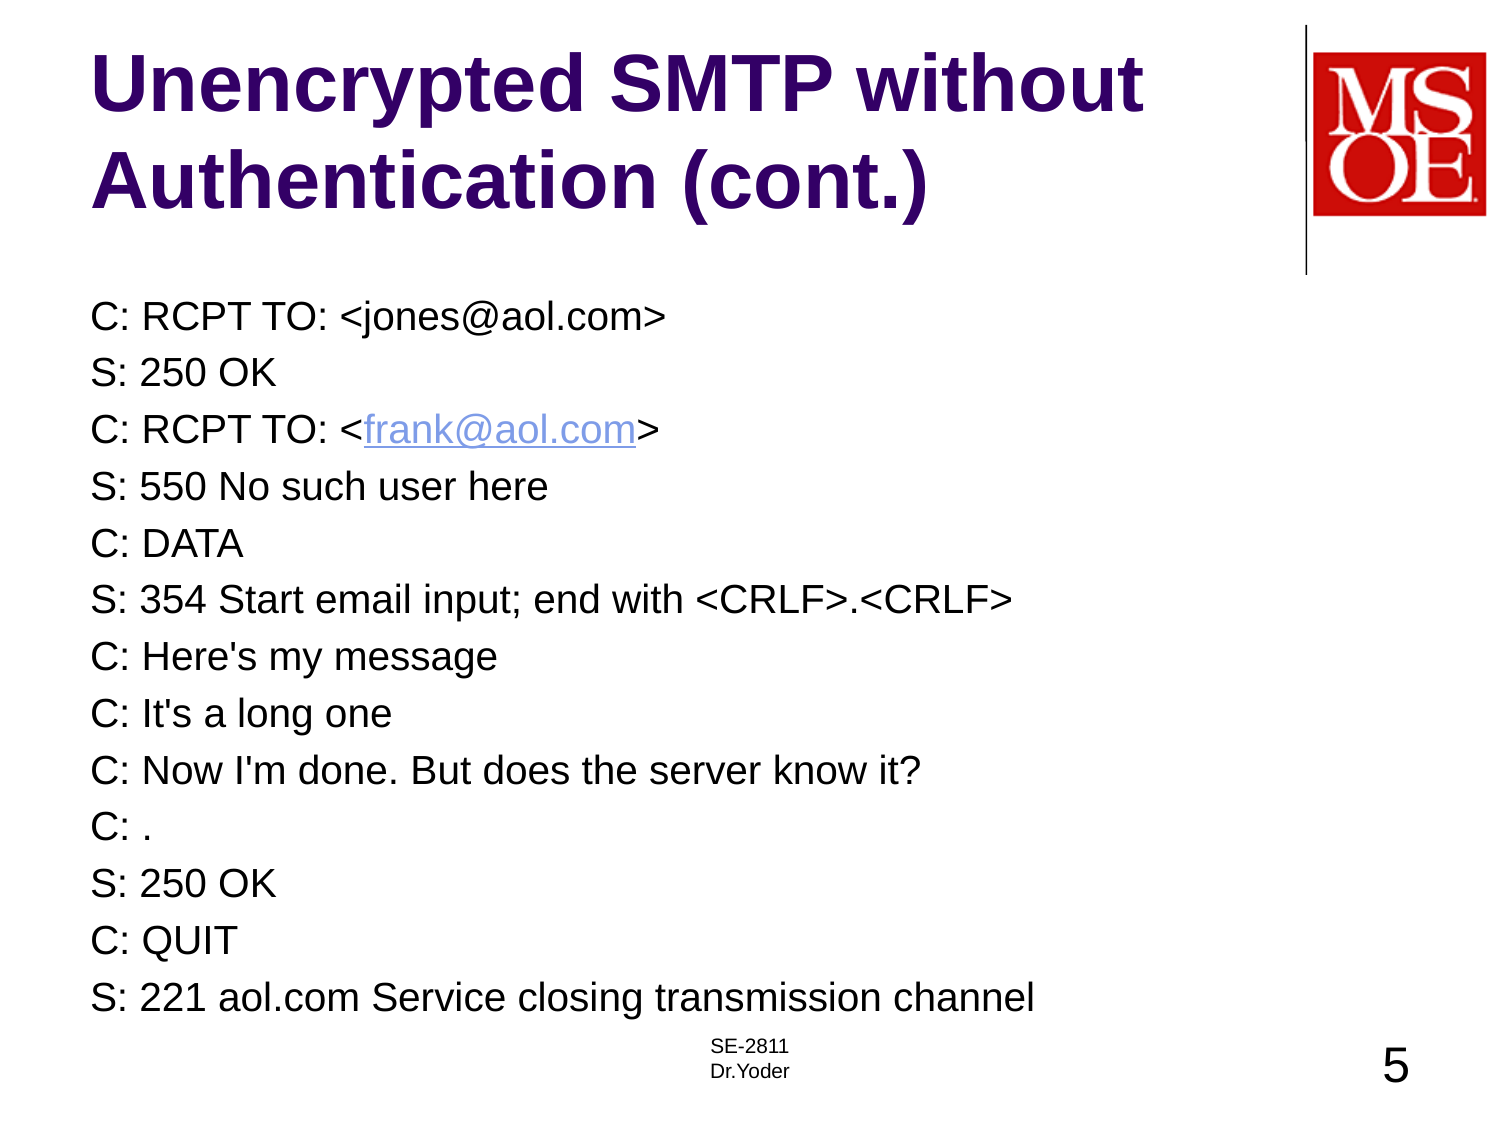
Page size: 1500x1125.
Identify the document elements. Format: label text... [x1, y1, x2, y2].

list C: RCPT TO: <jones@aol.com> S: 250 OK C: RCPT TO: <frank@aol.com> S: 550 No such user here C: DATA S: 354 Start email input; end with <CRLF>.<CRLF> C: Here's my message C: It's a long one C: Now I'm done. But does the server know it? C: . S: 250 OK C: QUIT S: 221 aol.com Service closing transmission channel [74, 281, 1426, 1038]
picture [1313, 37, 1488, 232]
slide_number 5 [1074, 1024, 1426, 1101]
footer SE-2811 Dr.Yoder [512, 1024, 988, 1101]
title Unencrypted SMTP without Authentication (cont.) [74, 19, 1313, 233]
